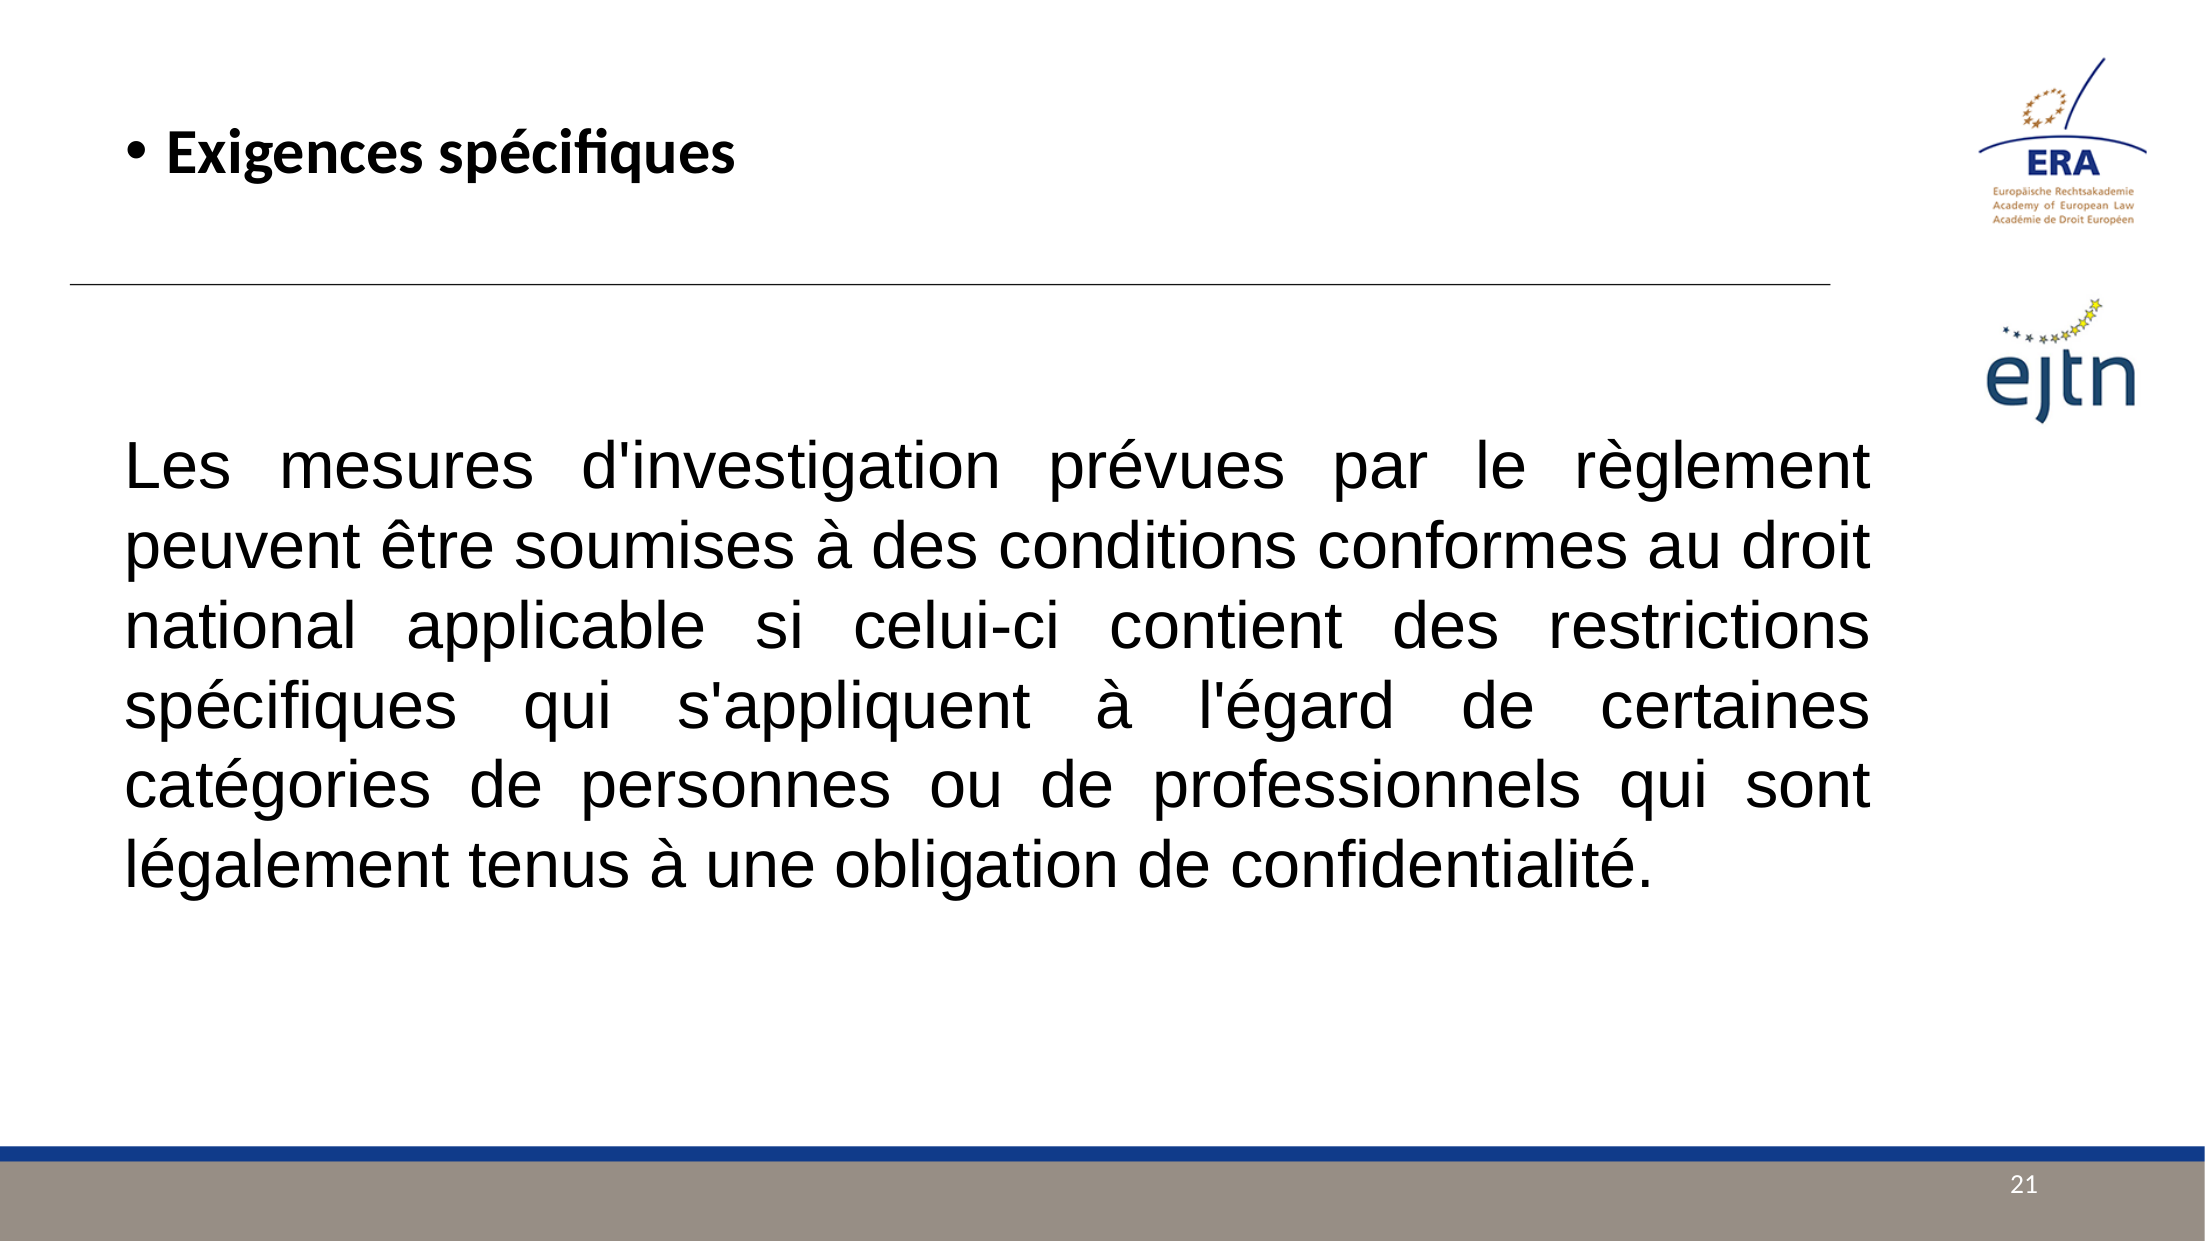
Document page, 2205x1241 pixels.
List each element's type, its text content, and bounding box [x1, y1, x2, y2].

text_box [264, 290, 1940, 839]
title Exigences spécifiques [110, 49, 2095, 257]
text_box Les mesures d'investigation prévues par le règlement peuvent être soumises à des conditions conformes au droit national applicable si celui-ci contient des restrictions spécifiques qui s'appliquent à l'égard de certaines catégories de personnes ou de professionnels qui sont légalement tenus à une obligation de confidentialité. [109, 334, 1887, 873]
slide_number 21 [1557, 1149, 2054, 1216]
picture [0, 0, 2205, 1241]
list [110, 290, 2095, 1010]
